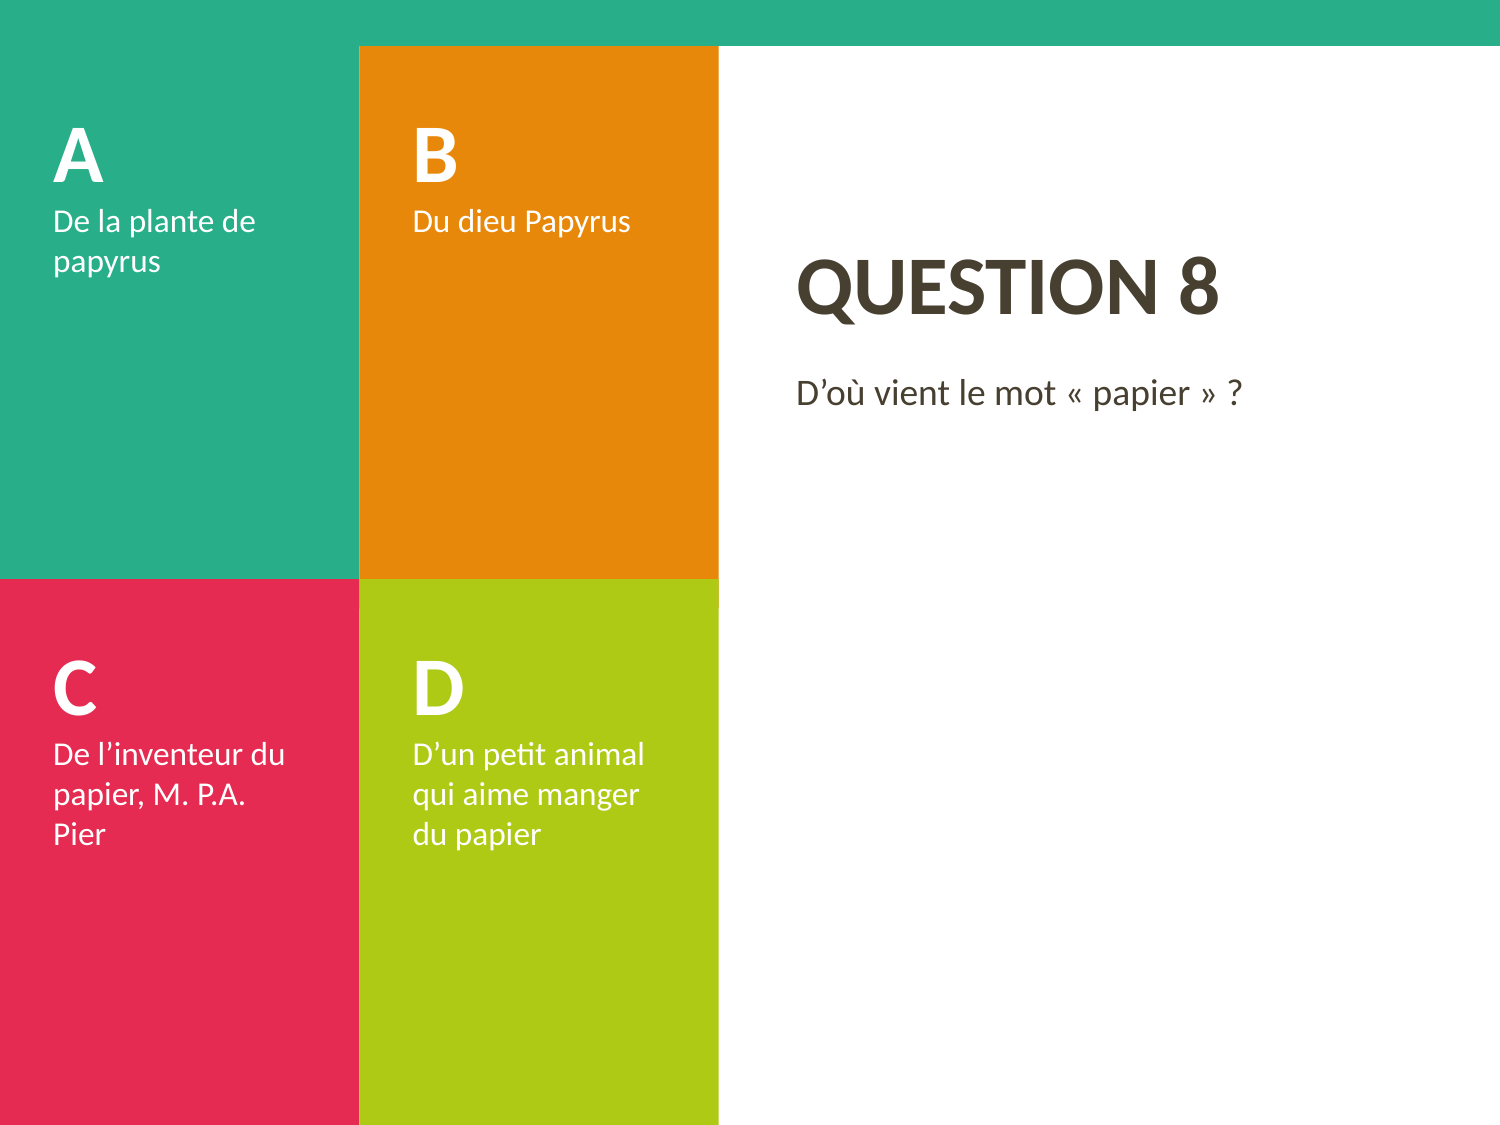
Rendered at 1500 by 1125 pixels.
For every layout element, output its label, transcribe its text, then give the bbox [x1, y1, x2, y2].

text_box A De la plante de papyrus [0, 48, 359, 579]
text_box D D’un petit animal qui aime manger du papier [359, 579, 719, 1125]
text_box B Du dieu Papyrus [359, 48, 719, 579]
text_box C De l’inventeur du papier, M. P.A. Pier [0, 579, 359, 1125]
title QUESTION 8 [781, 196, 1423, 340]
list D’où vient le mot « papier » ? [781, 360, 1423, 734]
text_box [0, 0, 1500, 48]
